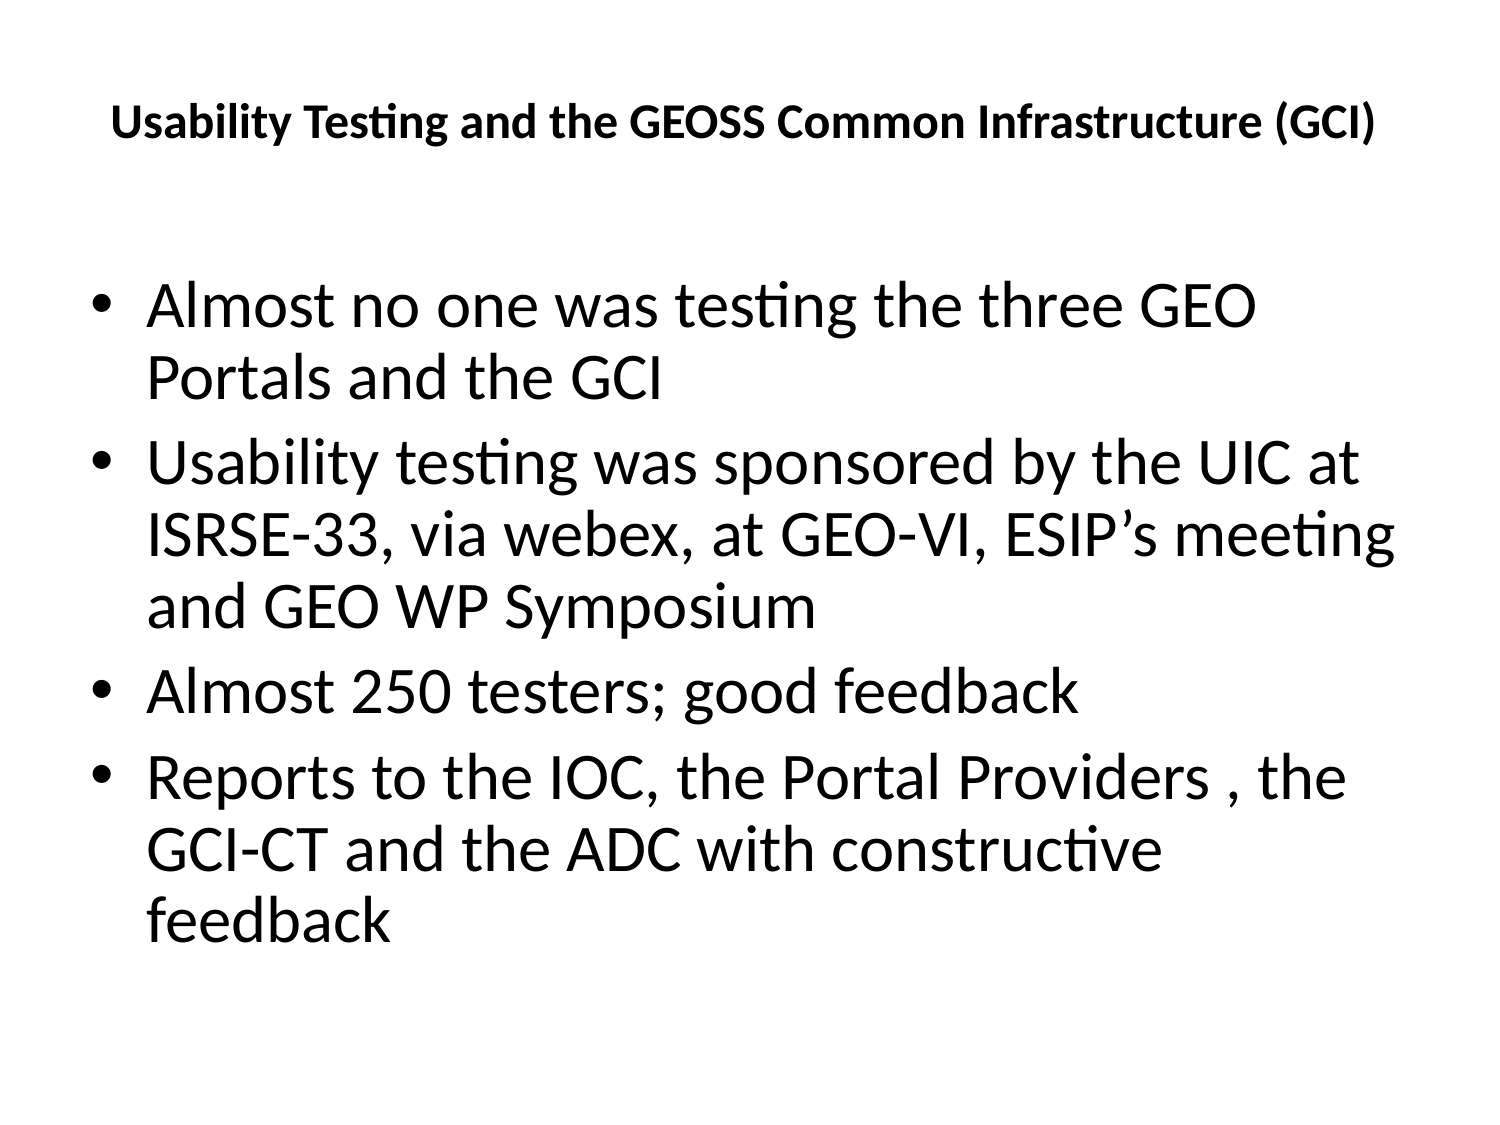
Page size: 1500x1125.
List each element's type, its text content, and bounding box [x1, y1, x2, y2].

title Usability Testing and the GEOSS Common Infrastructure (GCI) [37, 62, 1450, 175]
list Almost no one was testing the three GEO Portals and the GCI Usability testing was sponsored by the UIC at ISRSE-33, via webex, at GEO-VI, ESIP’s meeting and GEO WP Symposium Almost 250 testers; good feedback Reports to the IOC, the Portal Providers , the GCI-CT and the ADC with constructive feedback [75, 262, 1425, 1005]
